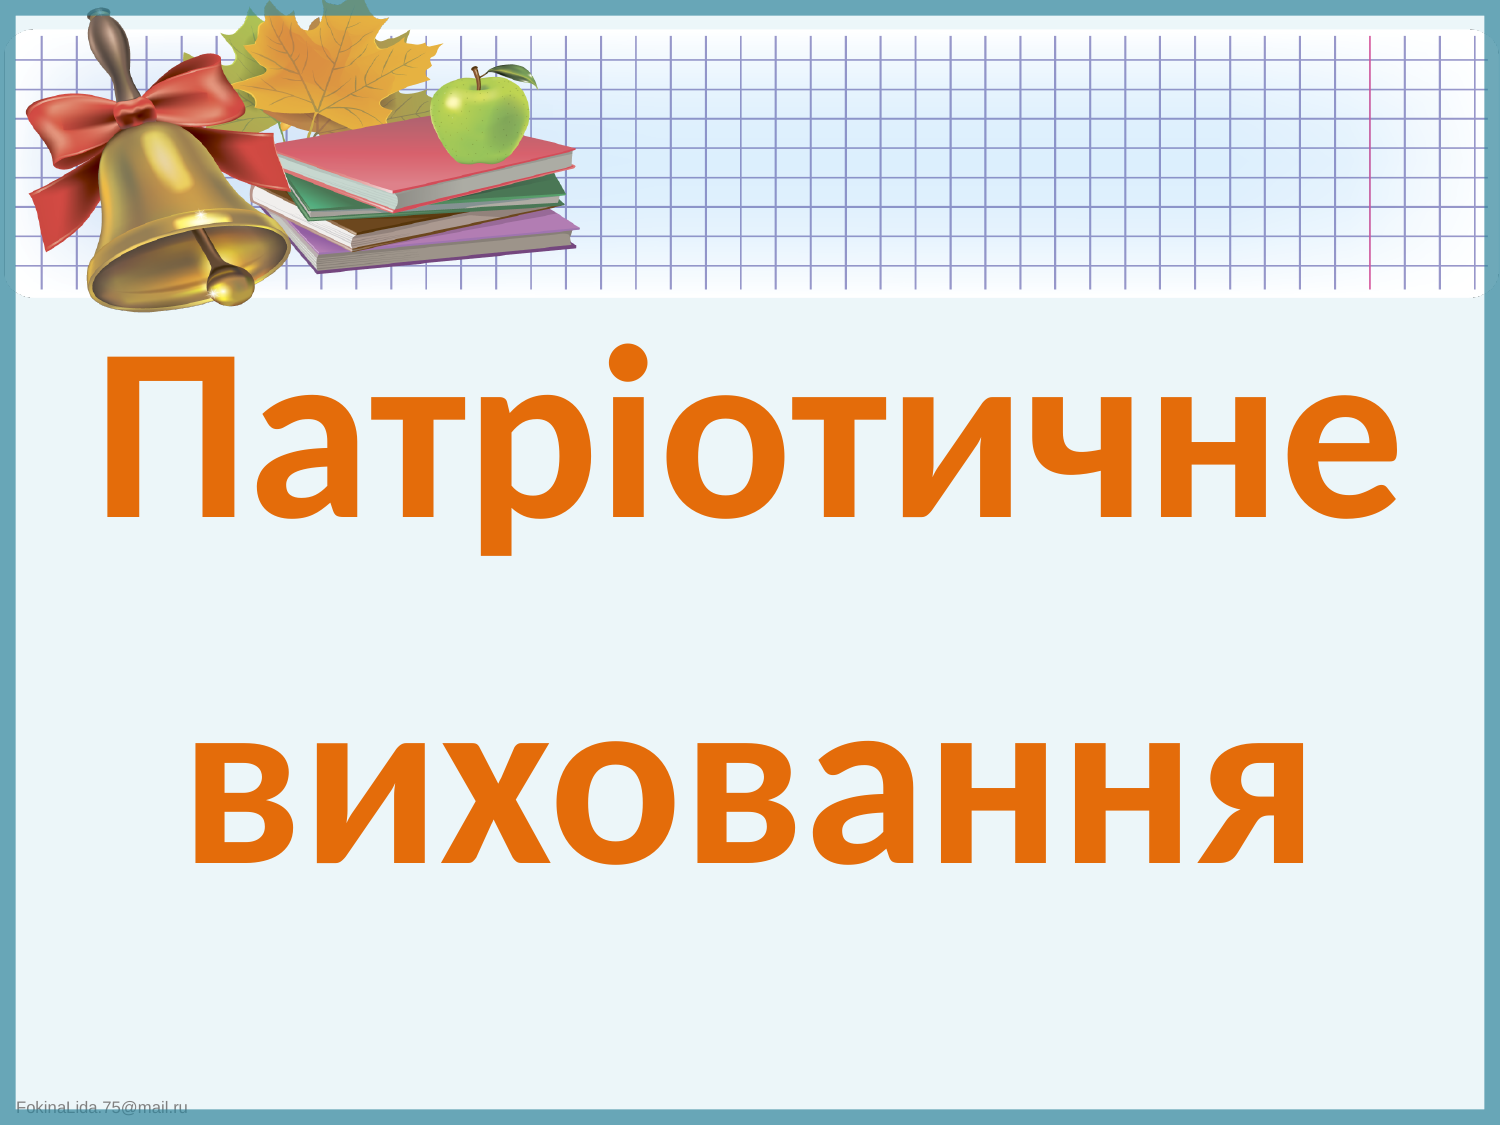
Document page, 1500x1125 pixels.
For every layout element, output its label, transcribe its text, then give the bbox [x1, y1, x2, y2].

list Патріотичне виховання [75, 262, 1425, 1005]
picture [16, 16, 1484, 315]
